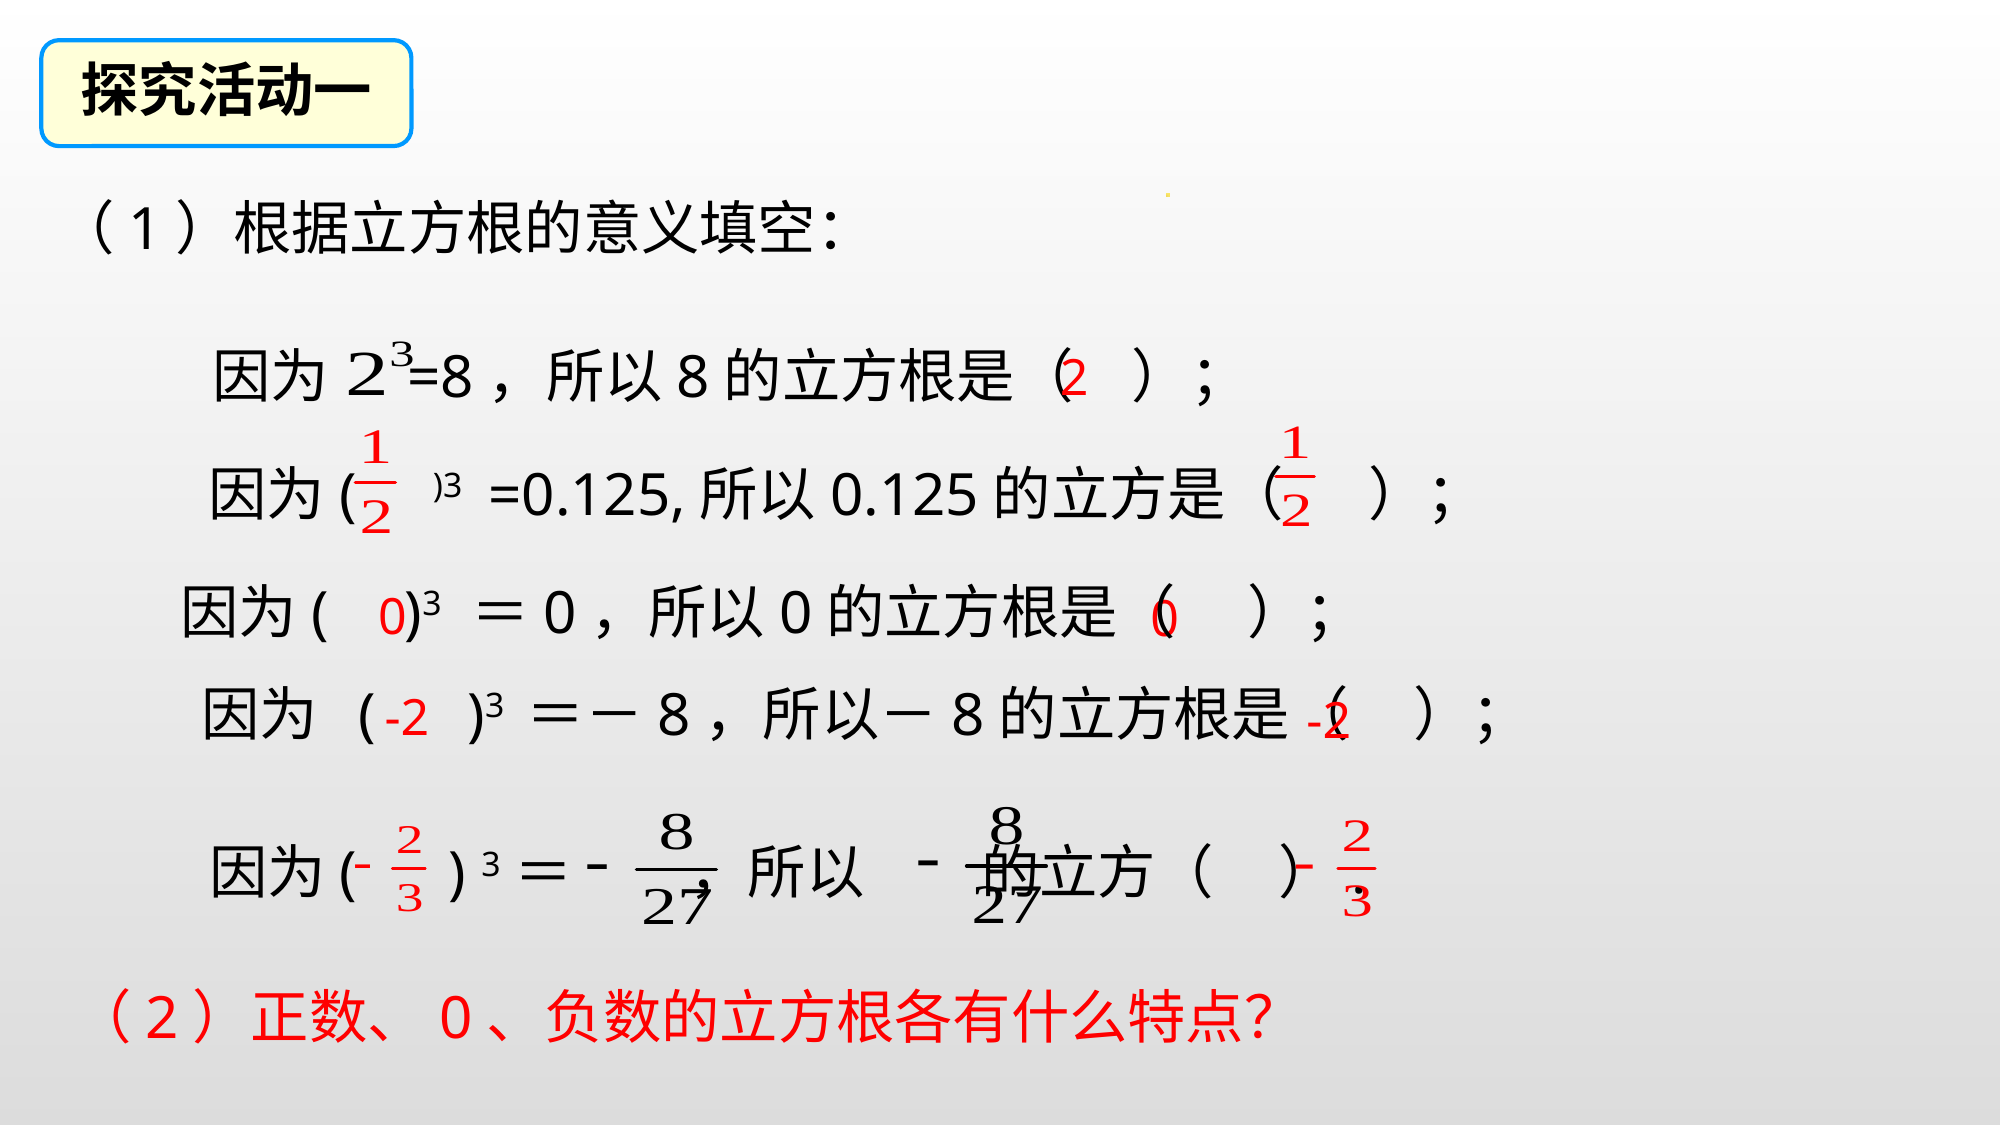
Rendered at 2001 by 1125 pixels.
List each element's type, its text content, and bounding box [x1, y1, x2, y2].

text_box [344, 416, 412, 545]
text_box （2）正数、0、负数的立方根各有什么特点？ [58, 972, 1287, 1125]
text_box -2 [369, 678, 467, 753]
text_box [170, 326, 1368, 418]
text_box -2 [1291, 680, 1389, 756]
text_box 因为( )3 =0.125,所以0.125的立方是（ ）； [412, 449, 1264, 535]
text_box 因为 ( )3 ＝－8，所以－8的立方根是（ ）； [187, 669, 1612, 754]
text_box 因为( )3 =0.125,所以0.125的立方是（ ）； [166, 449, 344, 535]
text_box 探究活动一 [41, 40, 412, 147]
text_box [1264, 413, 1330, 537]
text_box 因为( )3 ＝0，所以0的立方根是（ ）； [165, 567, 1379, 653]
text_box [344, 814, 438, 920]
text_box 因为( )3 =0.125,所以0.125的立方是（ ）； [1330, 449, 1613, 535]
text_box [194, 791, 1822, 936]
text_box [1284, 806, 1389, 927]
text_box （1）根据立方根的意义填空： [41, 183, 847, 269]
